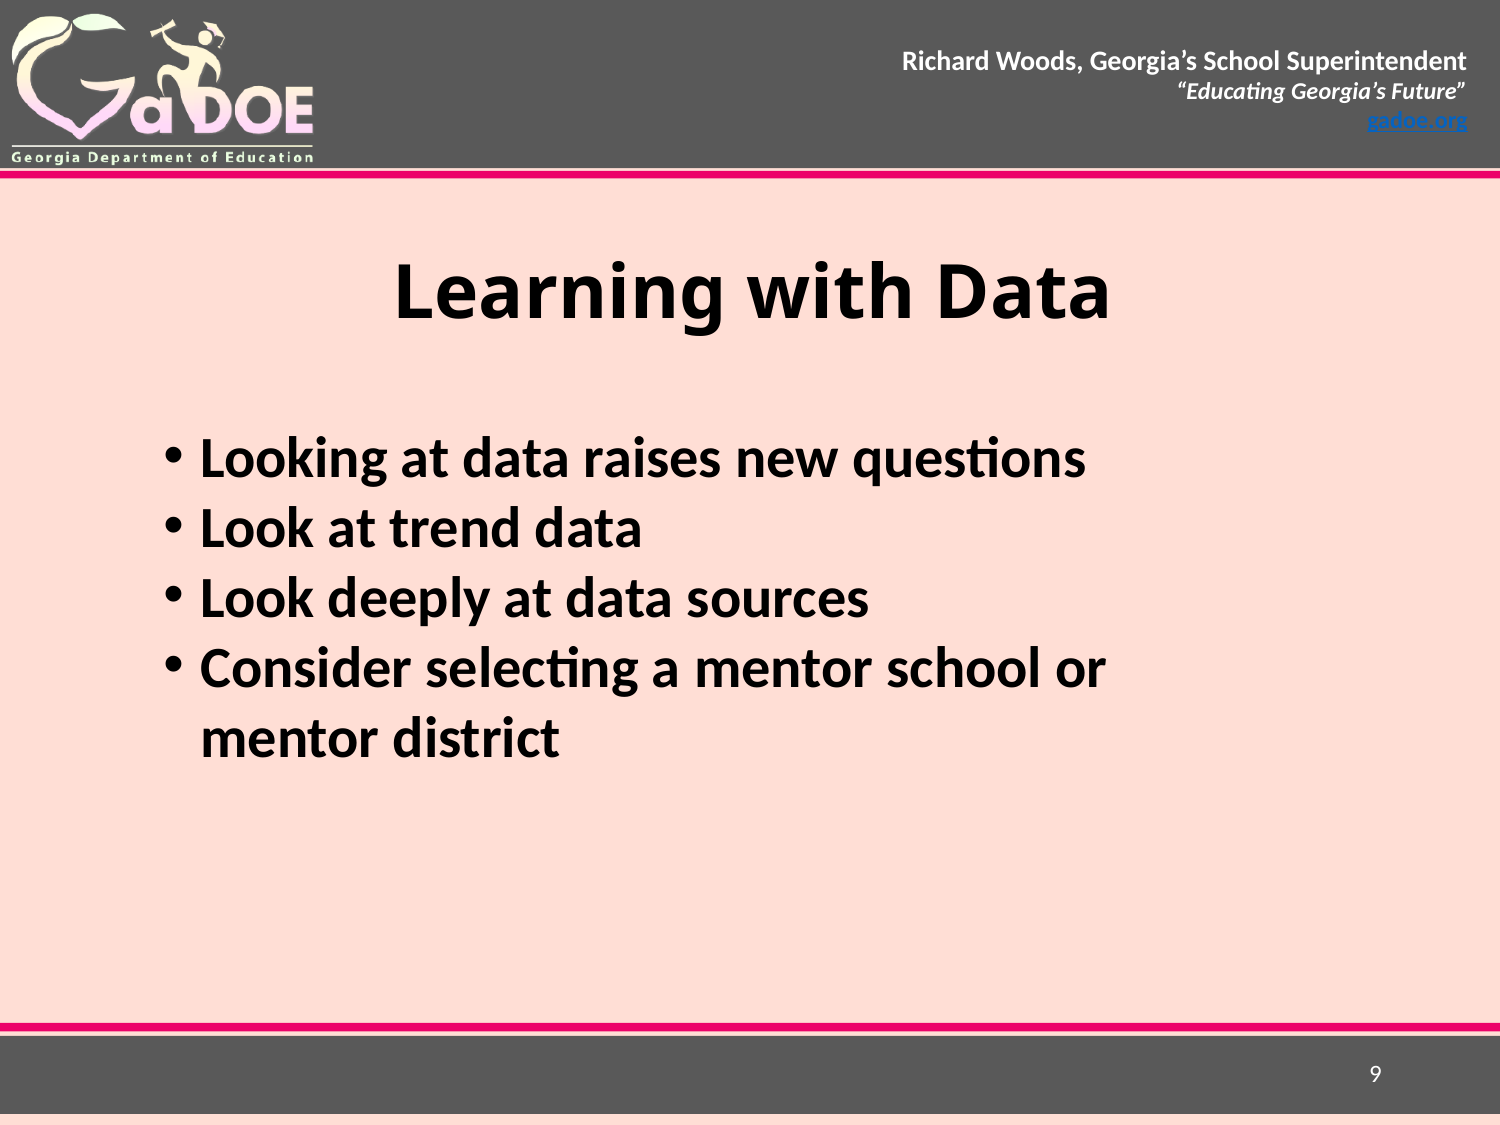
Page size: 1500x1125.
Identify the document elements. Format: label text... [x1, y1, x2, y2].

text_box Looking at data raises new questions Look at trend data Look deeply at data sources Consider selecting a mentor school or mentor district [148, 411, 1347, 777]
text_box Learning with Data [232, 236, 1273, 342]
slide_number 9 [1059, 1042, 1397, 1103]
